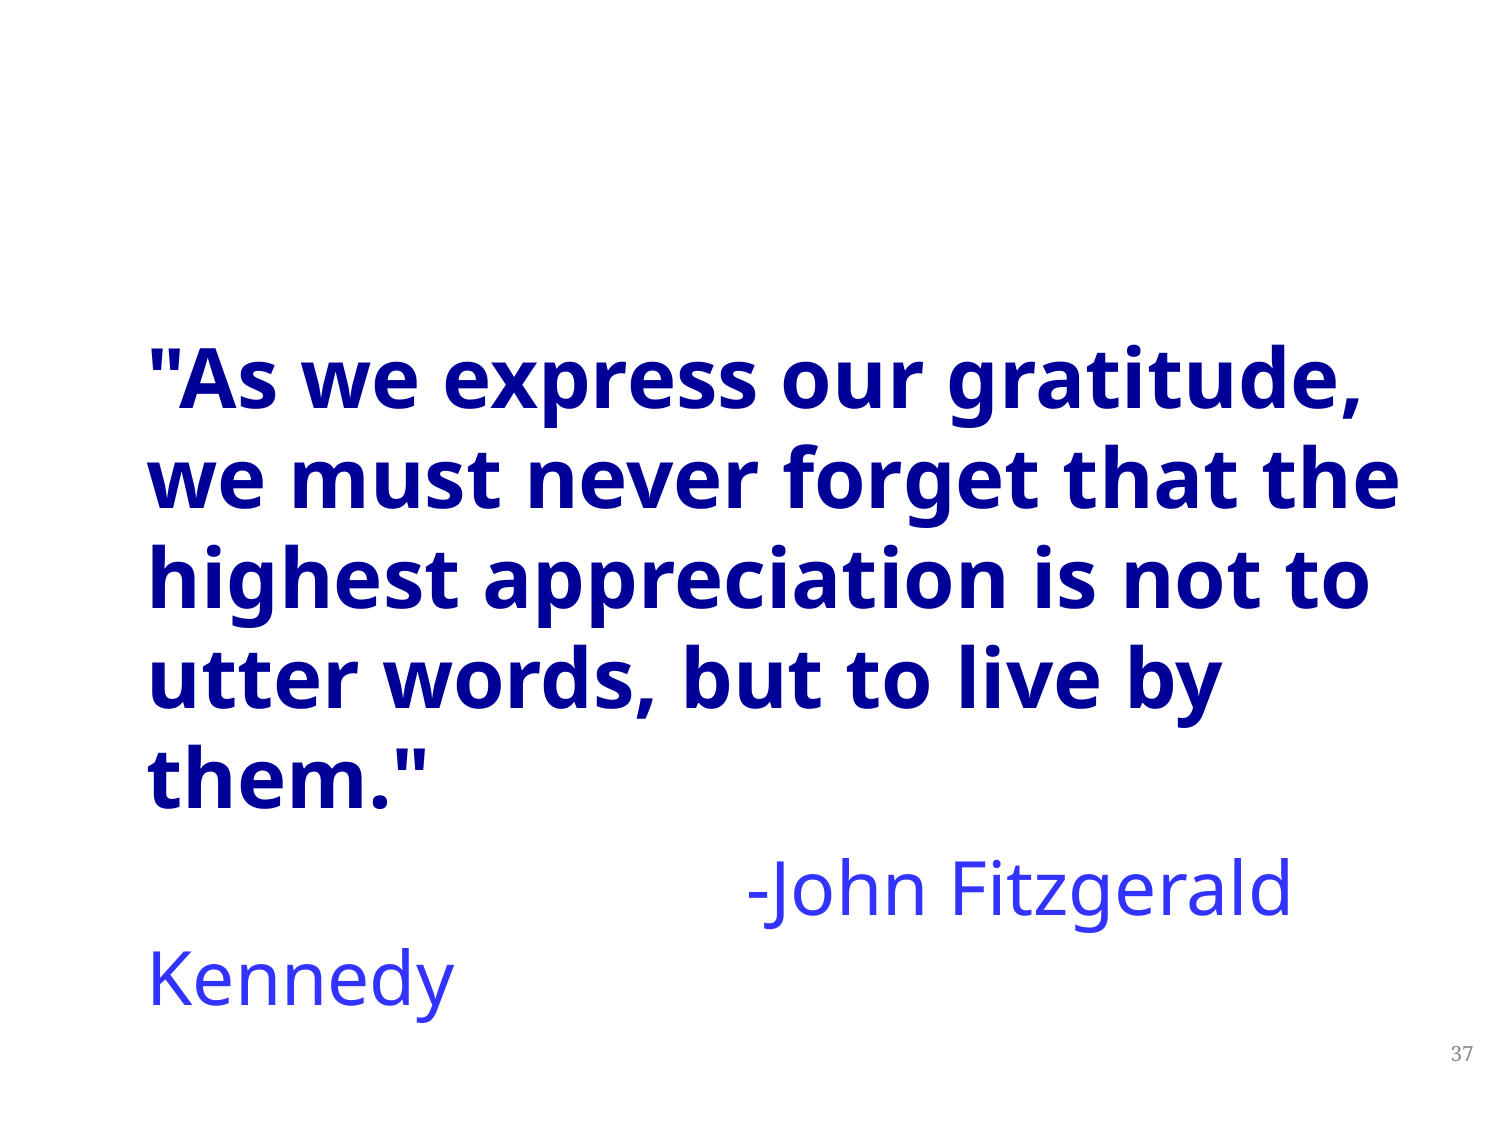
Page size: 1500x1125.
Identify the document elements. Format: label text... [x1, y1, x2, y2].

list "As we express our gratitude, we must never forget that the highest appreciation is not to utter words, but to live by them." -John Fitzgerald Kennedy [74, 317, 1426, 1006]
slide_number 37 [1408, 1025, 1489, 1086]
